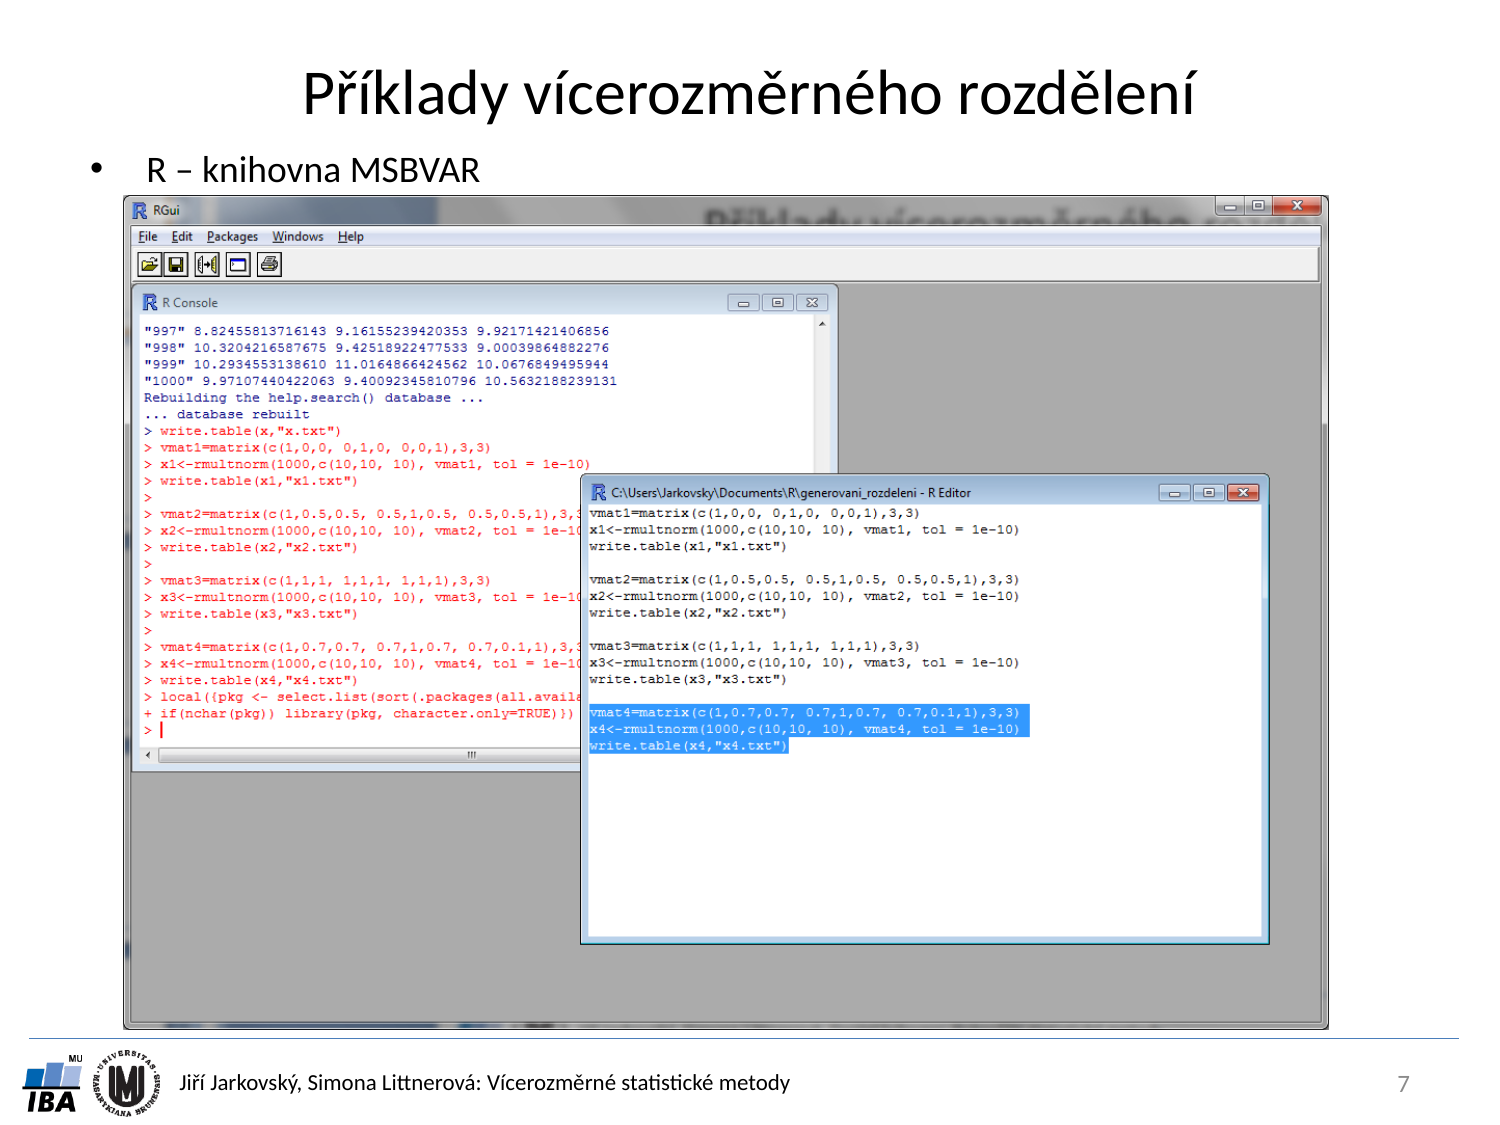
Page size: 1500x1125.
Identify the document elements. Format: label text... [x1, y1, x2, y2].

picture [22, 1055, 82, 1112]
list R – knihovna MSBVAR [75, 137, 1425, 935]
slide_number 7 [1074, 1052, 1425, 1113]
title Příklady vícerozměrného rozdělení [75, 42, 1425, 135]
picture [93, 1050, 160, 1117]
picture [123, 195, 1329, 1030]
